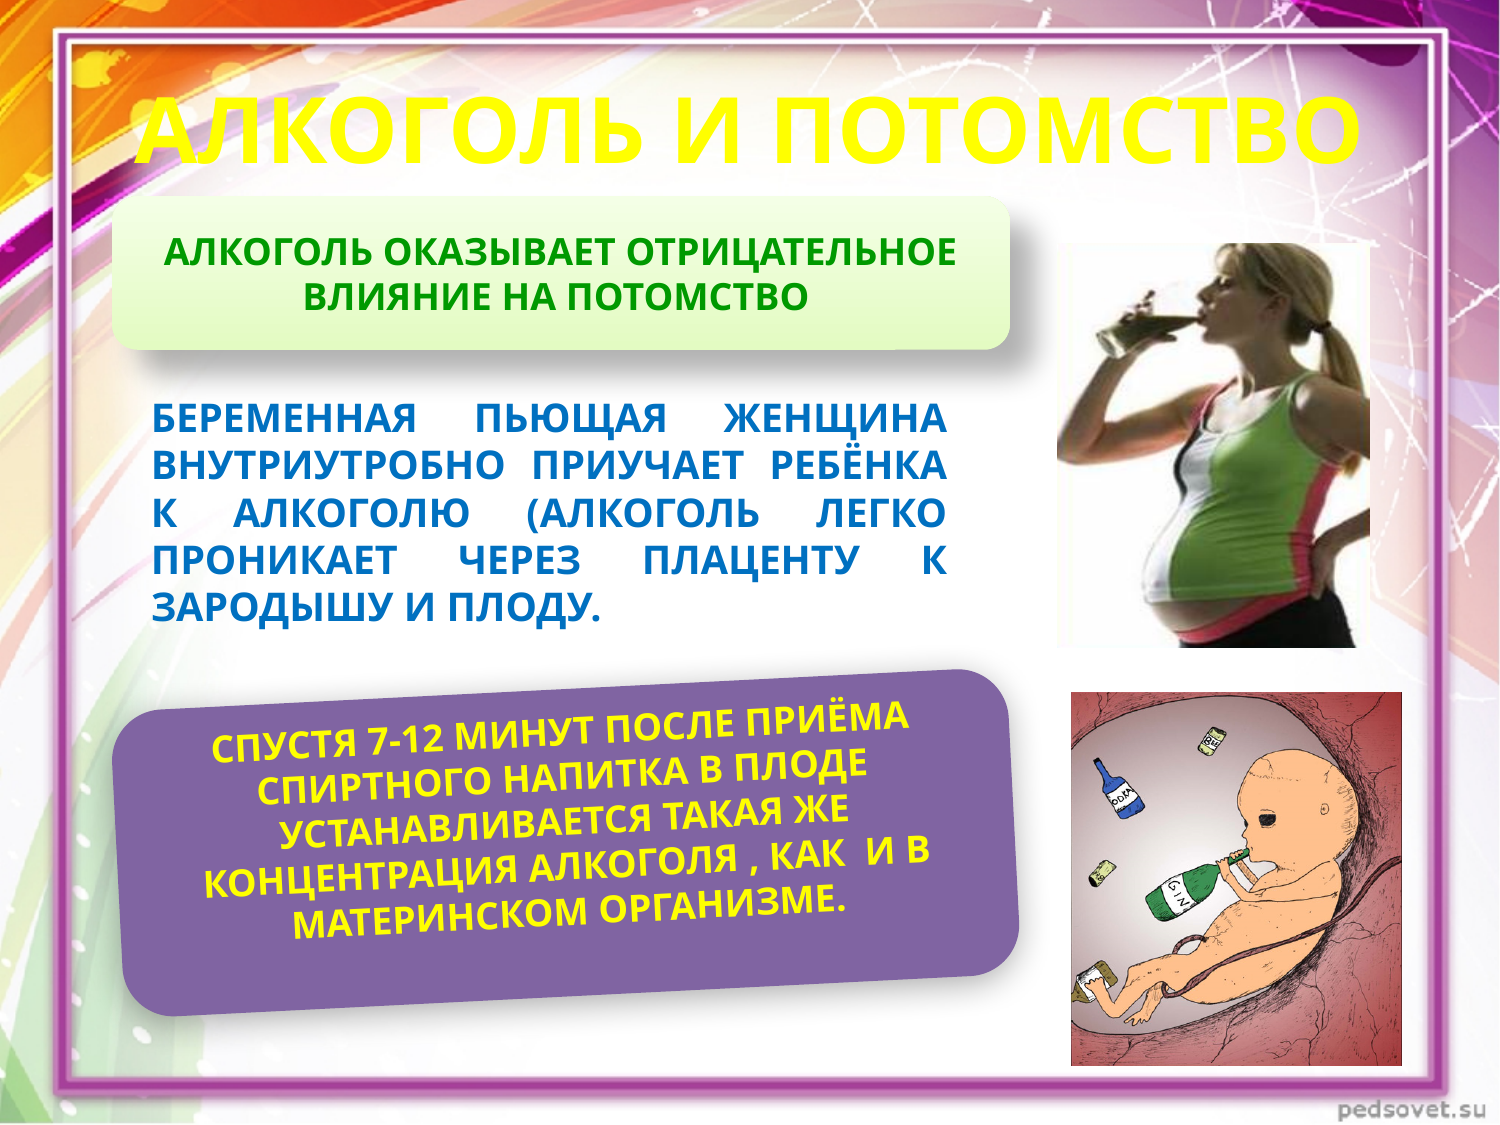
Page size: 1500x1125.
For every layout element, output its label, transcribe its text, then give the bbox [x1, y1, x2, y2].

list БЕРЕМЕННАЯ ПЬЮЩАЯ ЖЕНЩИНА ВНУТРИУТРОБНО ПРИУЧАЕТ РЕБЁНКА К АЛКОГОЛЮ (АЛКОГОЛЬ ЛЕГКО ПРОНИКАЕТ ЧЕРЕЗ ПЛАЦЕНТУ К ЗАРОДЫШУ И ПЛОДУ. [135, 385, 963, 693]
text_box АЛКОГОЛЬ ОКАЗЫВАЕТ ОТРИЦАТЕЛЬНОЕ ВЛИЯНИЕ НА ПОТОМСТВО [111, 195, 1011, 351]
picture [0, 0, 1500, 1125]
text_box СПУСТЯ 7-12 МИНУТ ПОСЛЕ ПРИЁМА СПИРТНОГО НАПИТКА В ПЛОДЕ УСТАНАВЛИВАЕТСЯ ТАКАЯ ЖЕ КОНЦЕНТРАЦИЯ АЛКОГОЛЯ , КАК И В МАТЕРИНСКОМ ОРГАНИЗМЕ. [108, 666, 1023, 1020]
title АЛКОГОЛЬ И ПОТОМСТВО [75, 45, 1425, 209]
